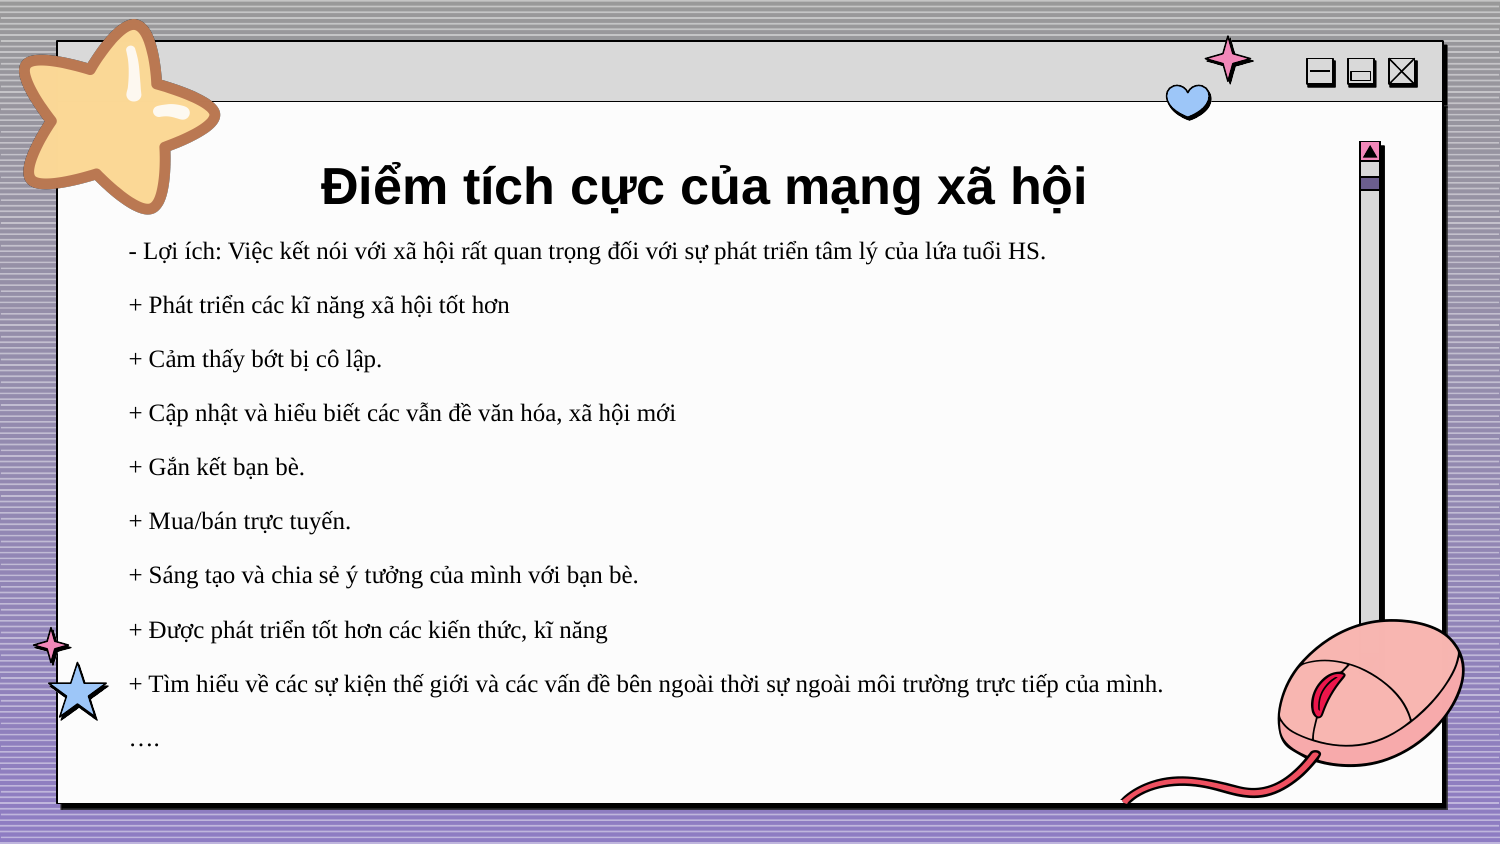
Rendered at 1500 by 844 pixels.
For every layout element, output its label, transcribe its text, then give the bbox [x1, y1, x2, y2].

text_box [1165, 35, 1251, 118]
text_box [33, 627, 107, 718]
table_header - Lợi ích: Việc kết nói với xã hội rất quan trọng đối với sự phát triển tâm lý của lứa tuổi HS. + Phát triển các kĩ năng xã hội tốt hơn + Cảm thấy bớt bị cô lập. + Cập nhật và hiểu biết các vẫn đề văn hóa, xã hội mới + Gắn kết bạn bè. + Mua/bán trực tuyến. + Sáng tạo và chia sẻ ý tưởng của mình với bạn bè. + Được phát triển tốt hơn các kiến thức, kĩ năng + Tìm hiểu về các sự kiện thế giới và các vấn đề bên ngoài thời sự ngoài môi trường trực tiếp của mình. …. [123, 223, 1284, 818]
text_box Điểm tích cực của mạng xã hội [306, 144, 1137, 222]
picture [16, 19, 221, 216]
picture [1120, 617, 1467, 805]
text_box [1359, 141, 1381, 616]
